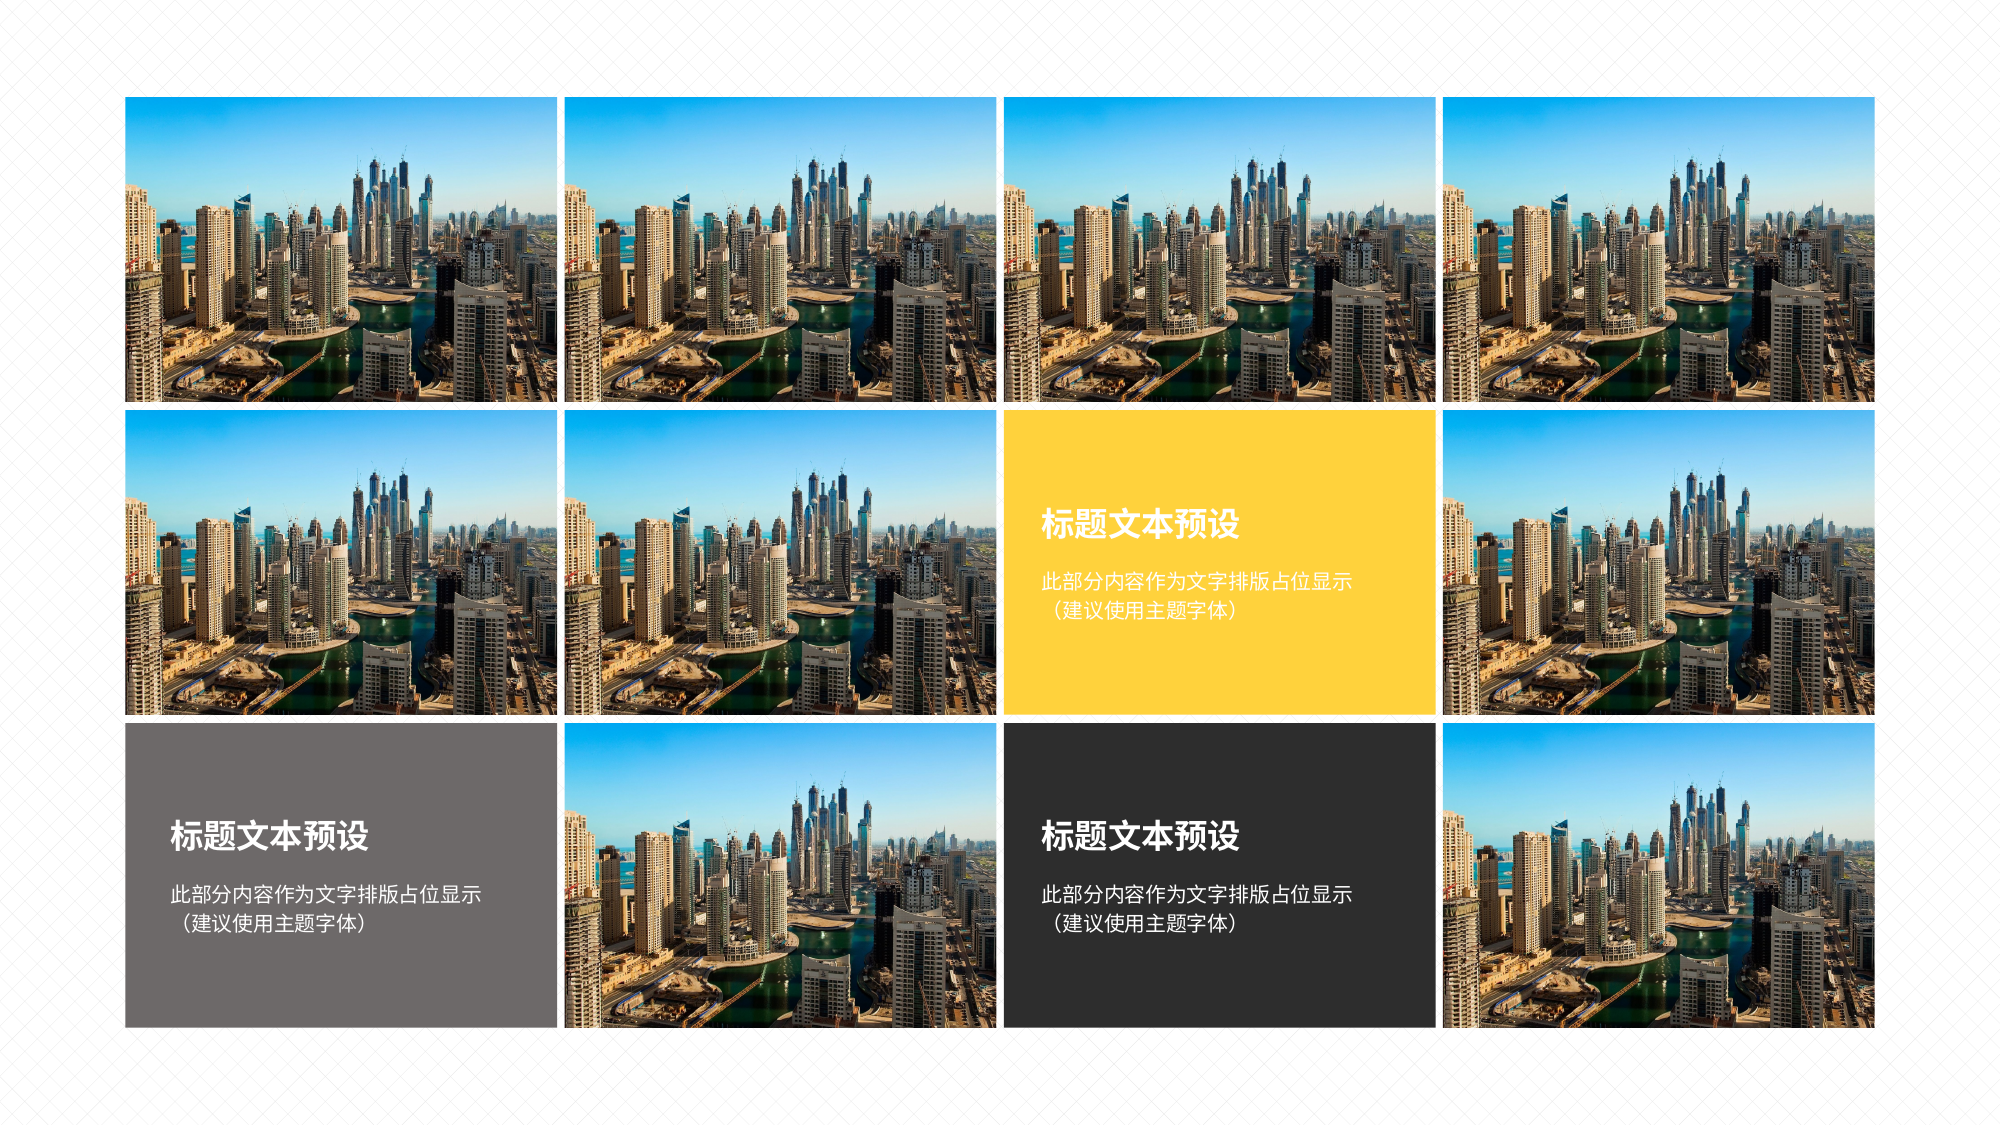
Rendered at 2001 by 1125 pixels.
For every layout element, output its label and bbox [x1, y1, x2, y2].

text_box [125, 97, 1875, 1028]
